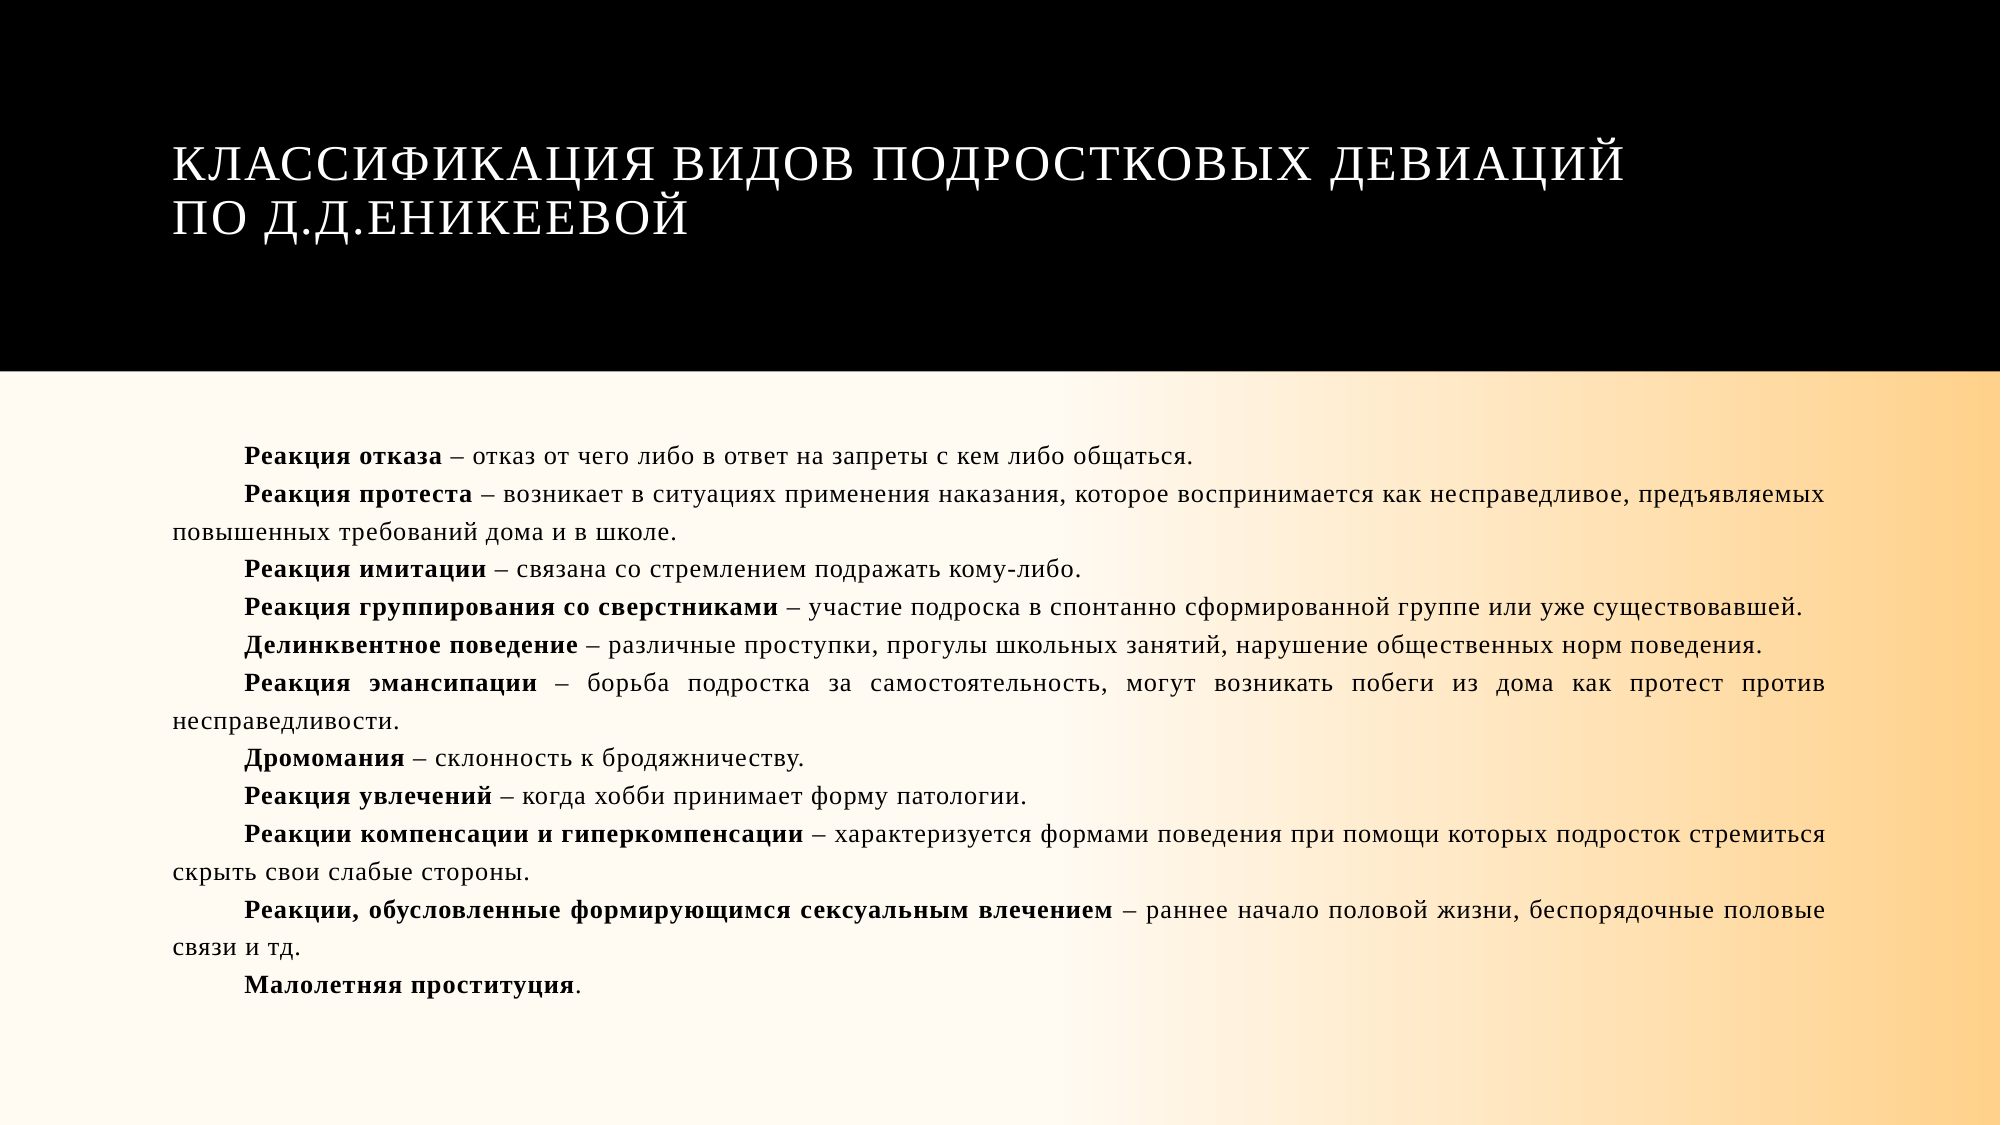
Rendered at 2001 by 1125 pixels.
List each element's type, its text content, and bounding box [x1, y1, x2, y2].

title классификация видов подростковых девиаций по Д.д.Еникеевой [157, 52, 1842, 332]
list Реакция отказа – отказ от чего либо в ответ на запреты с кем либо общаться. Реакция протеста – возникает в ситуациях применения наказания, которое воспринимается как несправедливое, предъявляемых повышенных требований дома и в школе. Реакция имитации – связана со стремлением подражать кому-либо. Реакция группирования со сверстниками – участие подроска в спонтанно сформированной группе или уже существовавшей. Делинквентное поведение – различные проступки, прогулы школьных занятий, нарушение общественных норм поведения. Реакция эмансипации – борьба подростка за самостоятельность, могут возникать побеги из дома как протест против несправедливости. Дромомания – склонность к бродяжничеству. Реакция увлечений – когда хобби принимает форму патологии. Реакции компенсации и гиперкомпенсации – характеризуется формами поведения при помощи которых подросток стремиться скрыть свои слабые стороны. Реакции, обусловленные формирующимся сексуальным влечением – раннее начало половой жизни, беспорядочные половые связи и тд. Малолетняя проституция. [157, 424, 1842, 1014]
